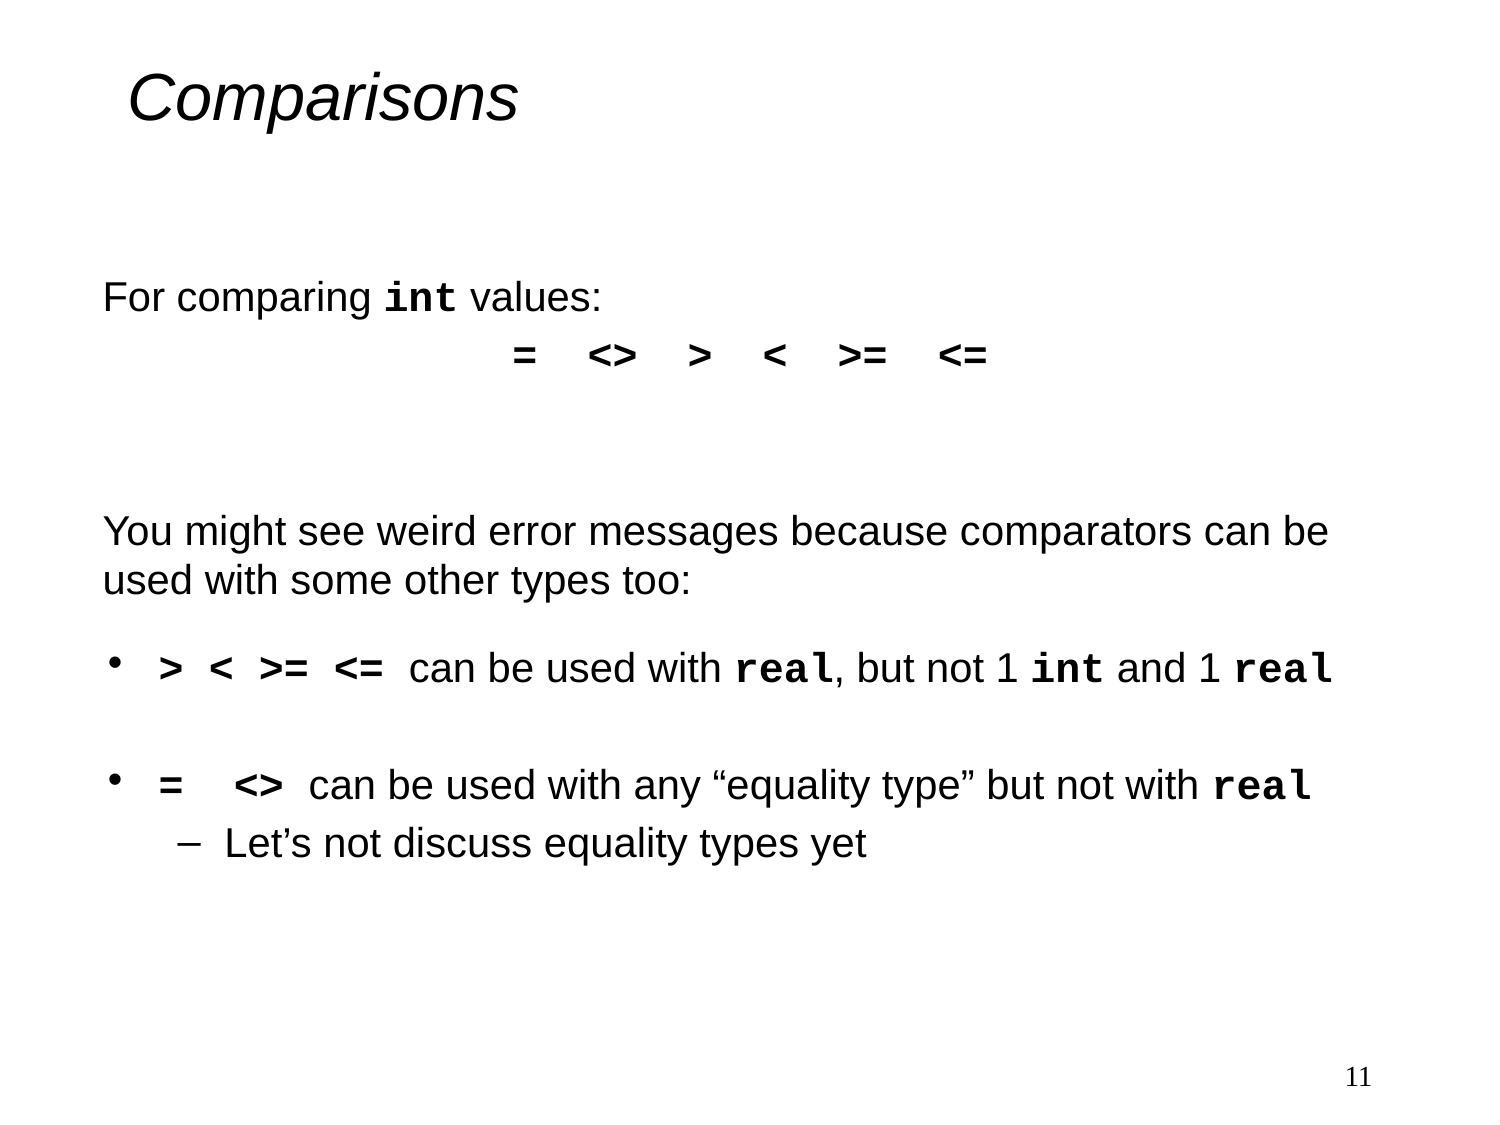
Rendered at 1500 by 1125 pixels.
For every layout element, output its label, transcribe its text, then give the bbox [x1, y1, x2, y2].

list For comparing int values: = <> > < >= <= You might see weird error messages because comparators can be used with some other types too: > < >= <= can be used with real, but not 1 int and 1 real = <> can be used with any “equality type” but not with real Let’s not discuss equality types yet [87, 262, 1413, 1000]
title Comparisons [112, 0, 1388, 188]
slide_number 11 [1074, 1050, 1388, 1125]
